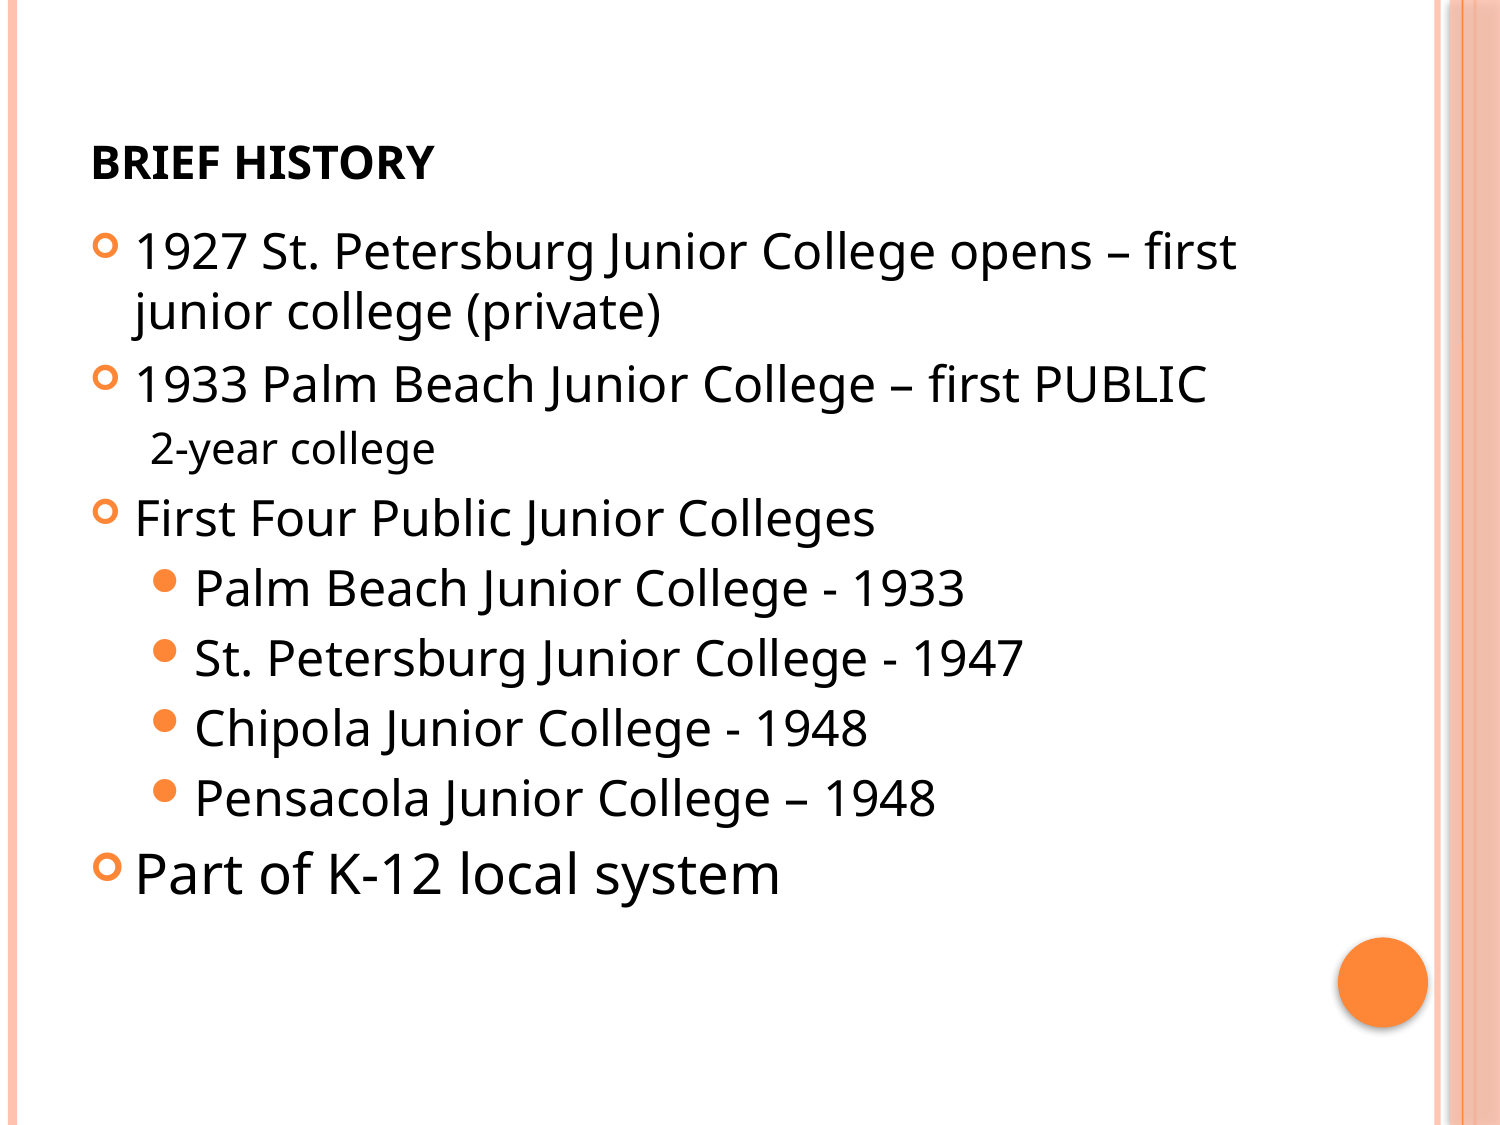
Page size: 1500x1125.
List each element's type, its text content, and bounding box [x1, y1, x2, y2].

list 1927 St. Petersburg Junior College opens – first junior college (private) 1933 Palm Beach Junior College – first PUBLIC 2-year college First Four Public Junior Colleges Palm Beach Junior College - 1933 St. Petersburg Junior College - 1947 Chipola Junior College - 1948 Pensacola Junior College – 1948 Part of K-12 local system [75, 212, 1338, 1063]
title BRIEF HISTORY [75, 125, 1388, 250]
